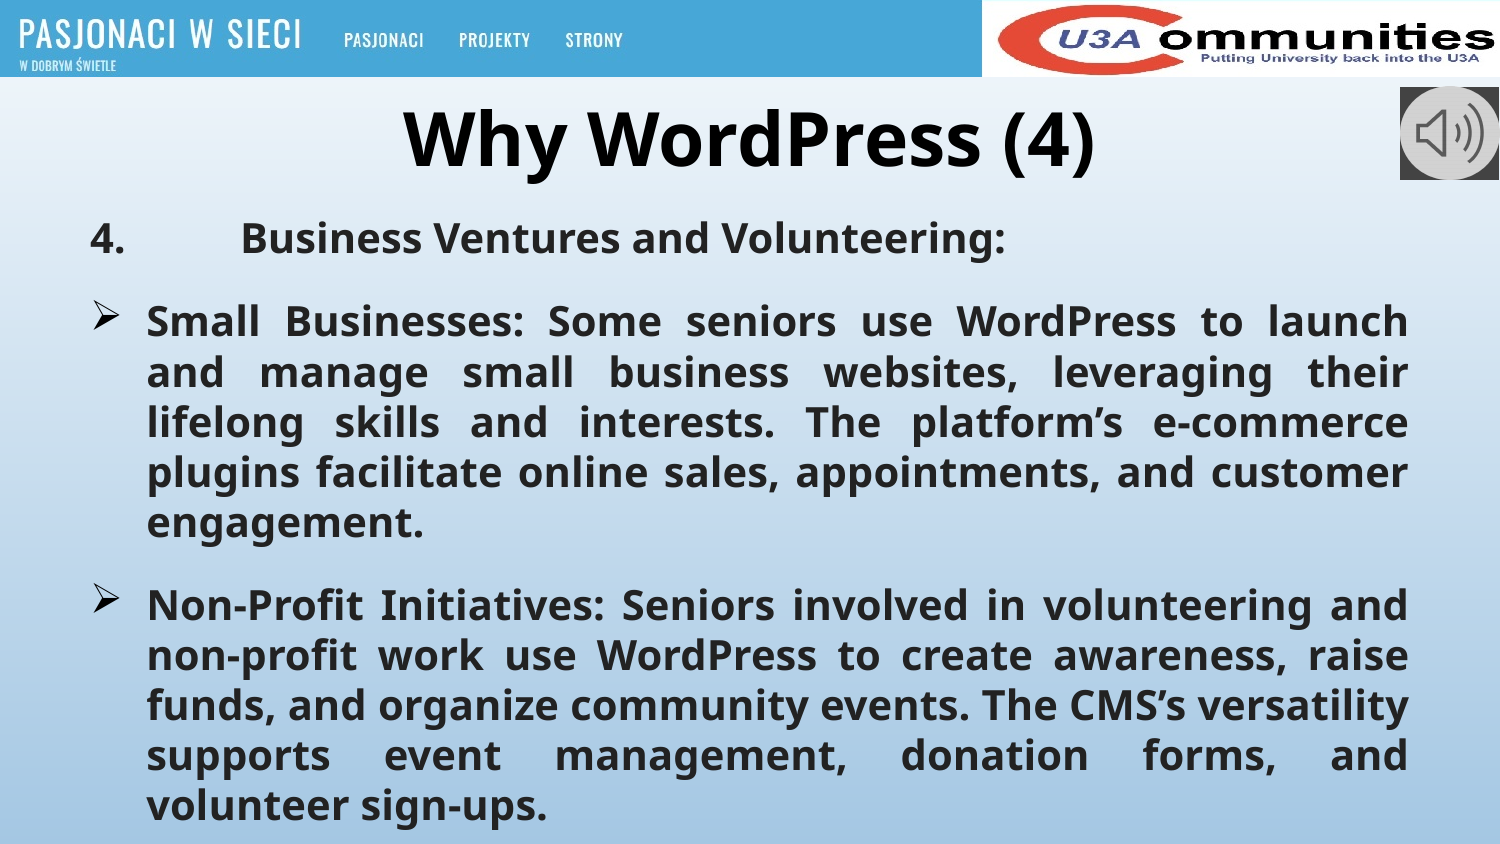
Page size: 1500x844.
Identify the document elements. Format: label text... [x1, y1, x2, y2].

list 4. Business Ventures and Volunteering: Small Businesses: Some seniors use WordPress to launch and manage small business websites, leveraging their lifelong skills and interests. The platform’s e-commerce plugins facilitate online sales, appointments, and customer engagement. Non-Profit Initiatives: Seniors involved in volunteering and non-profit work use WordPress to create awareness, raise funds, and organize community events. The CMS’s versatility supports event management, donation forms, and volunteer sign-ups. [75, 196, 1425, 808]
title Why WordPress (4) [75, 85, 1425, 196]
picture [1399, 85, 1500, 181]
picture [0, 0, 1500, 77]
